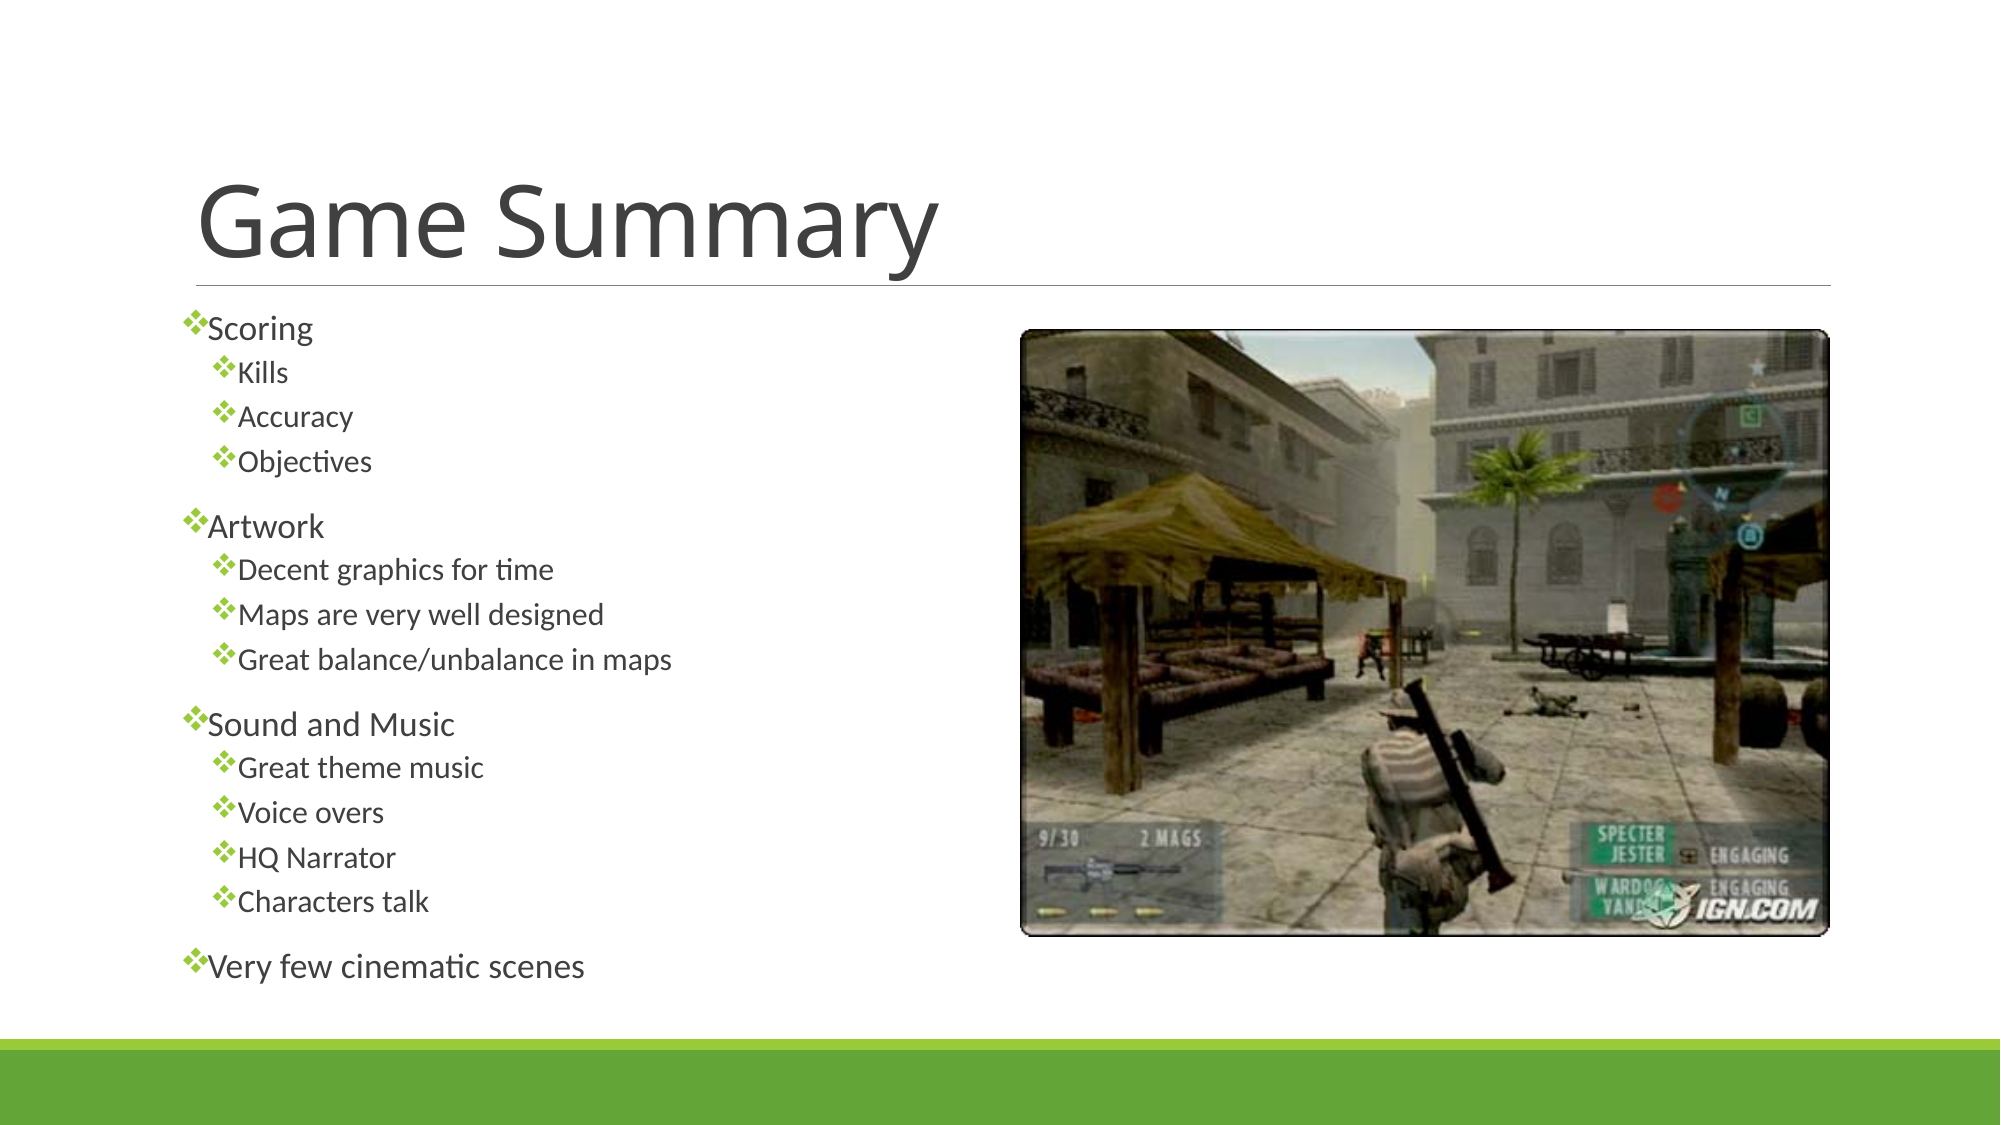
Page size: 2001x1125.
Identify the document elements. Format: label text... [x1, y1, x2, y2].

list Scoring Kills Accuracy Objectives Artwork Decent graphics for time Maps are very well designed Great balance/unbalance in maps Sound and Music Great theme music Voice overs HQ Narrator Characters talk Very few cinematic scenes [180, 302, 990, 998]
title Game Summary [180, 47, 1830, 285]
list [1019, 328, 1831, 937]
